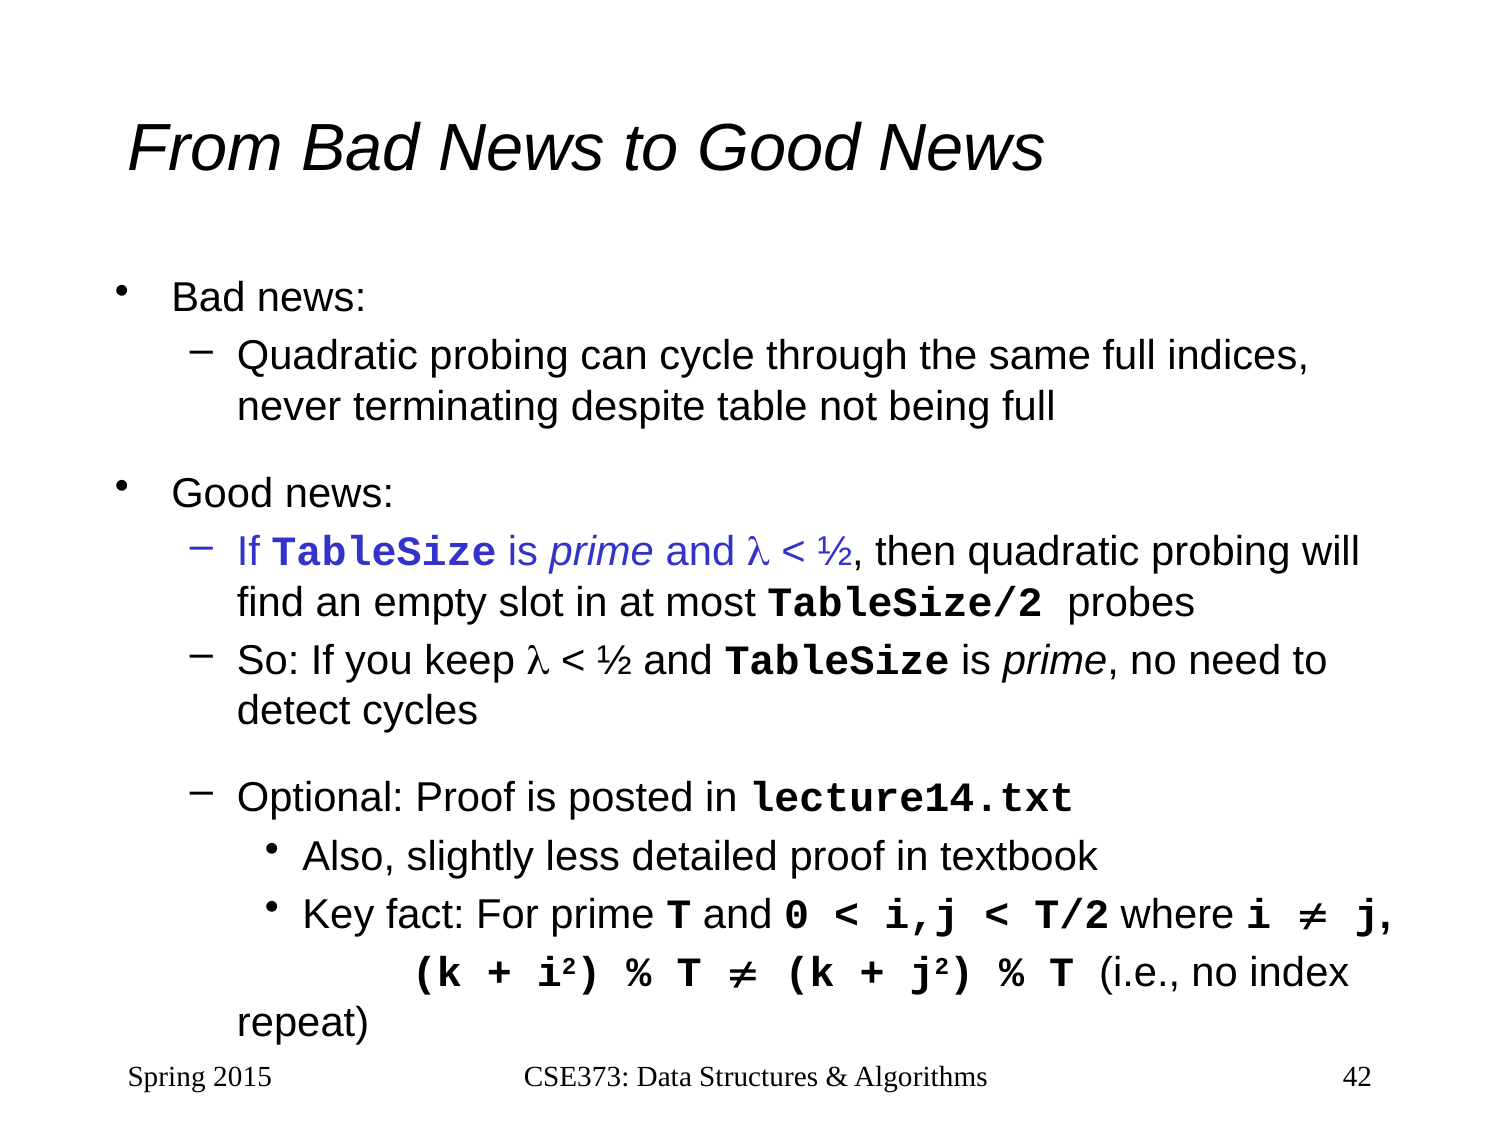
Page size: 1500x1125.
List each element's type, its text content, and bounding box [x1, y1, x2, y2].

title From Bad News to Good News [112, 49, 1388, 238]
list Bad news: Quadratic probing can cycle through the same full indices, never terminating despite table not being full Good news: If TableSize is prime and  < ½, then quadratic probing will find an empty slot in at most TableSize/2 probes So: If you keep  < ½ and TableSize is prime, no need to detect cycles Optional: Proof is posted in lecture14.txt Also, slightly less detailed proof in textbook Key fact: For prime T and 0 < i,j < T/2 where i  j, (k + i2) % T  (k + j2) % T (i.e., no index repeat) [99, 262, 1413, 1038]
footer CSE373: Data Structures & Algorithms [474, 1049, 1038, 1125]
slide_number Spring 2015 [112, 1049, 426, 1125]
slide_number 42 [1074, 1049, 1388, 1125]
